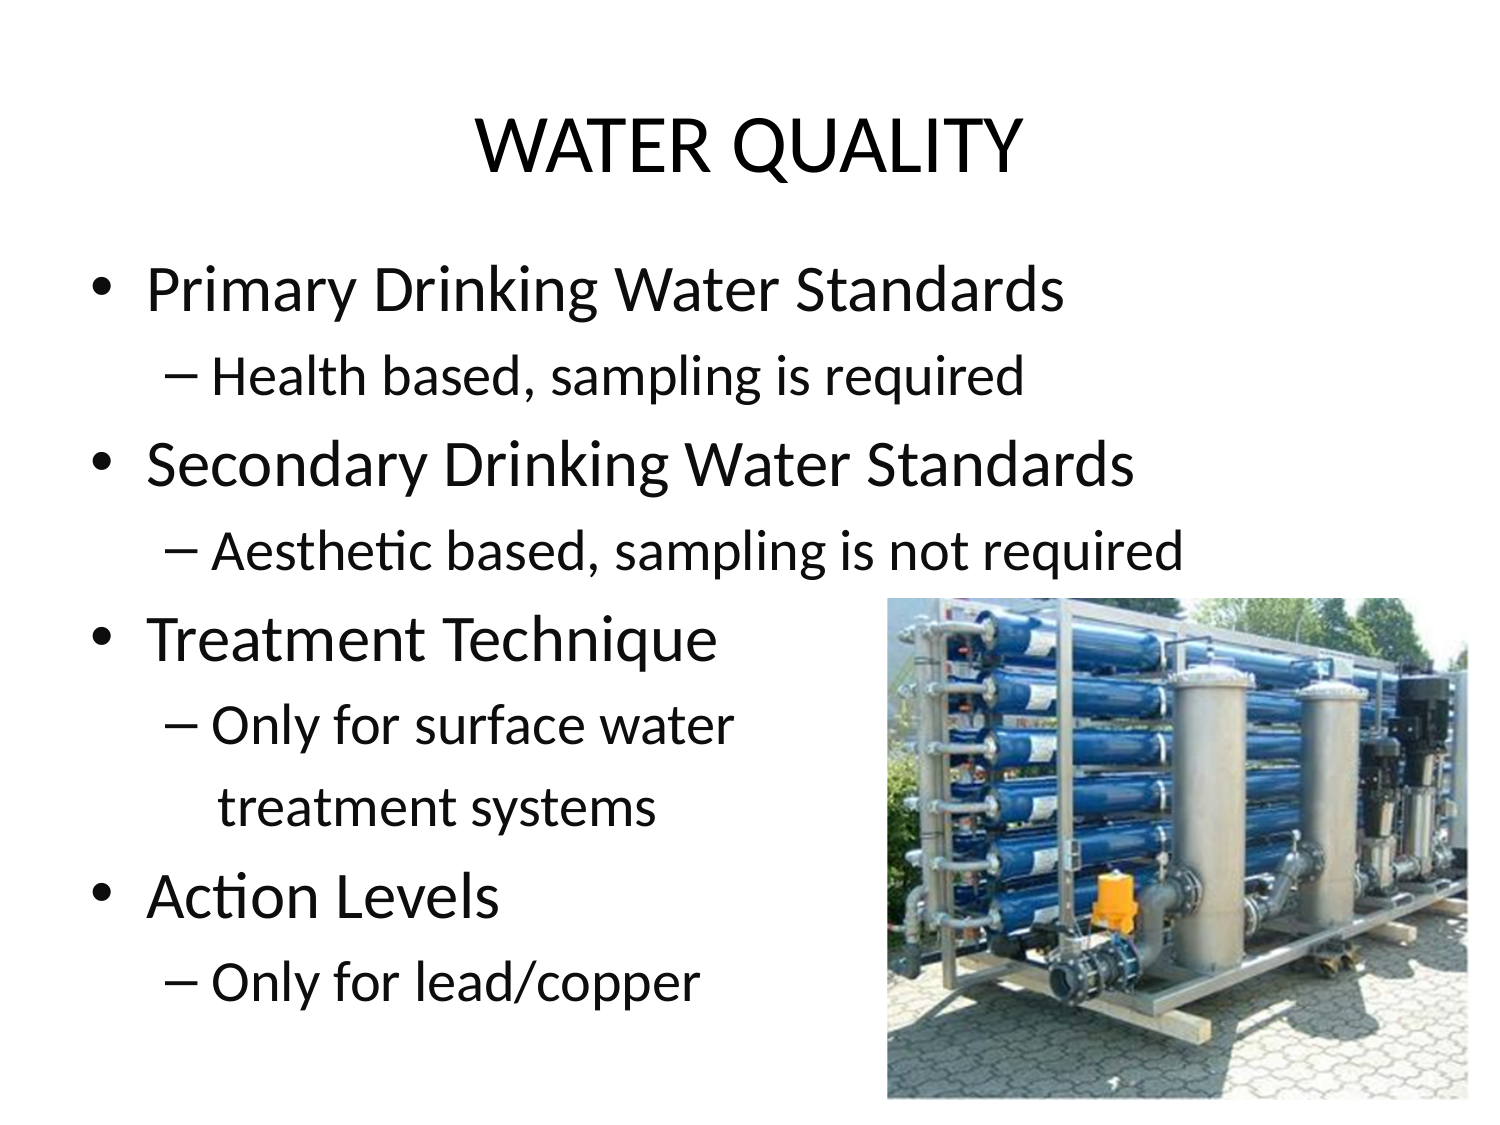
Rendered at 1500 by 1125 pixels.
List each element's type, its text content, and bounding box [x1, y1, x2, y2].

title WATER QUALITY [75, 45, 1425, 233]
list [887, 597, 1469, 1101]
list Primary Drinking Water Standards Health based, sampling is required Secondary Drinking Water Standards Aesthetic based, sampling is not required Treatment Technique Only for surface water treatment systems Action Levels Only for lead/copper [75, 237, 1388, 980]
